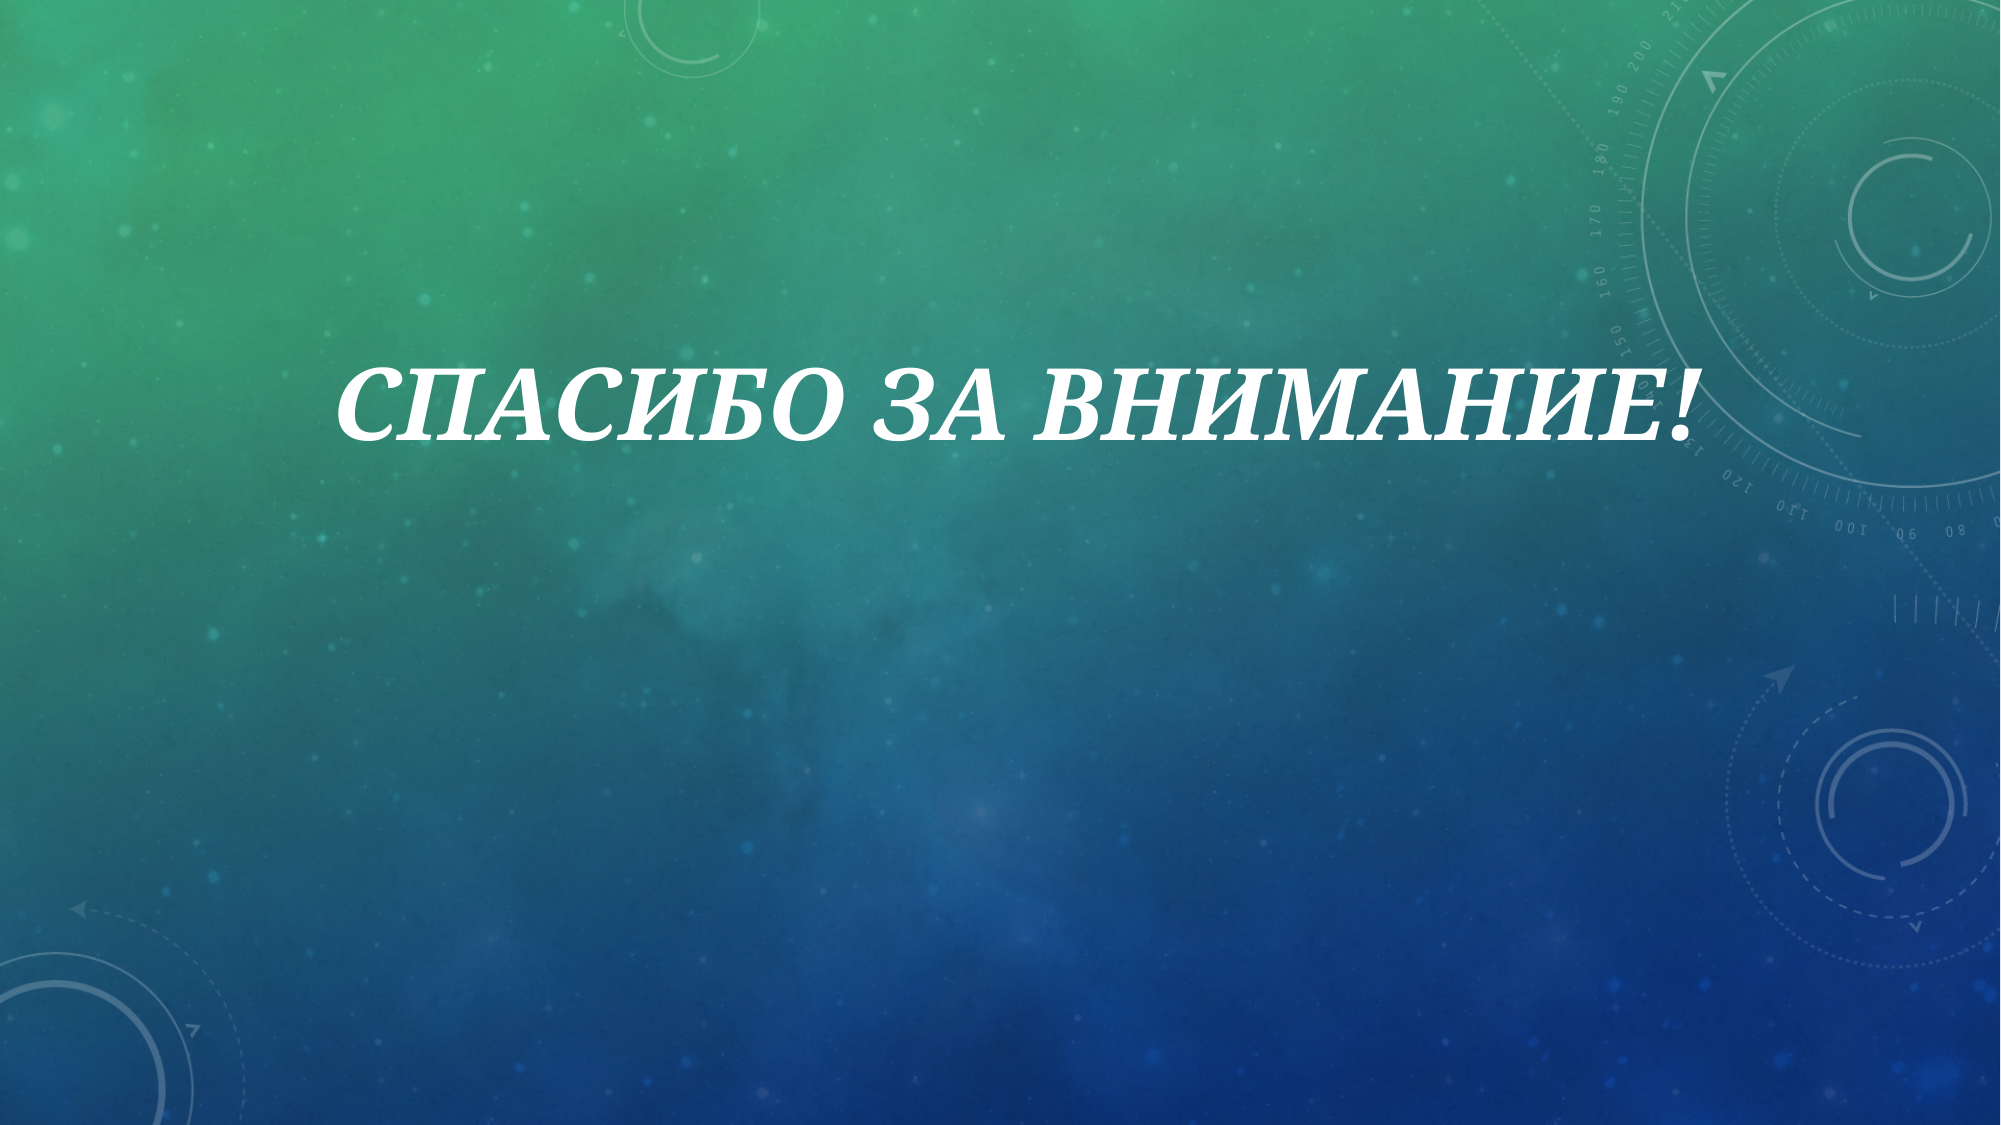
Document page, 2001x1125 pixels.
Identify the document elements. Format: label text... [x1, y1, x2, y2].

title СПАСИБО ЗА ВНИМАНИЕ! [187, 281, 1850, 521]
picture [0, 0, 2001, 1125]
